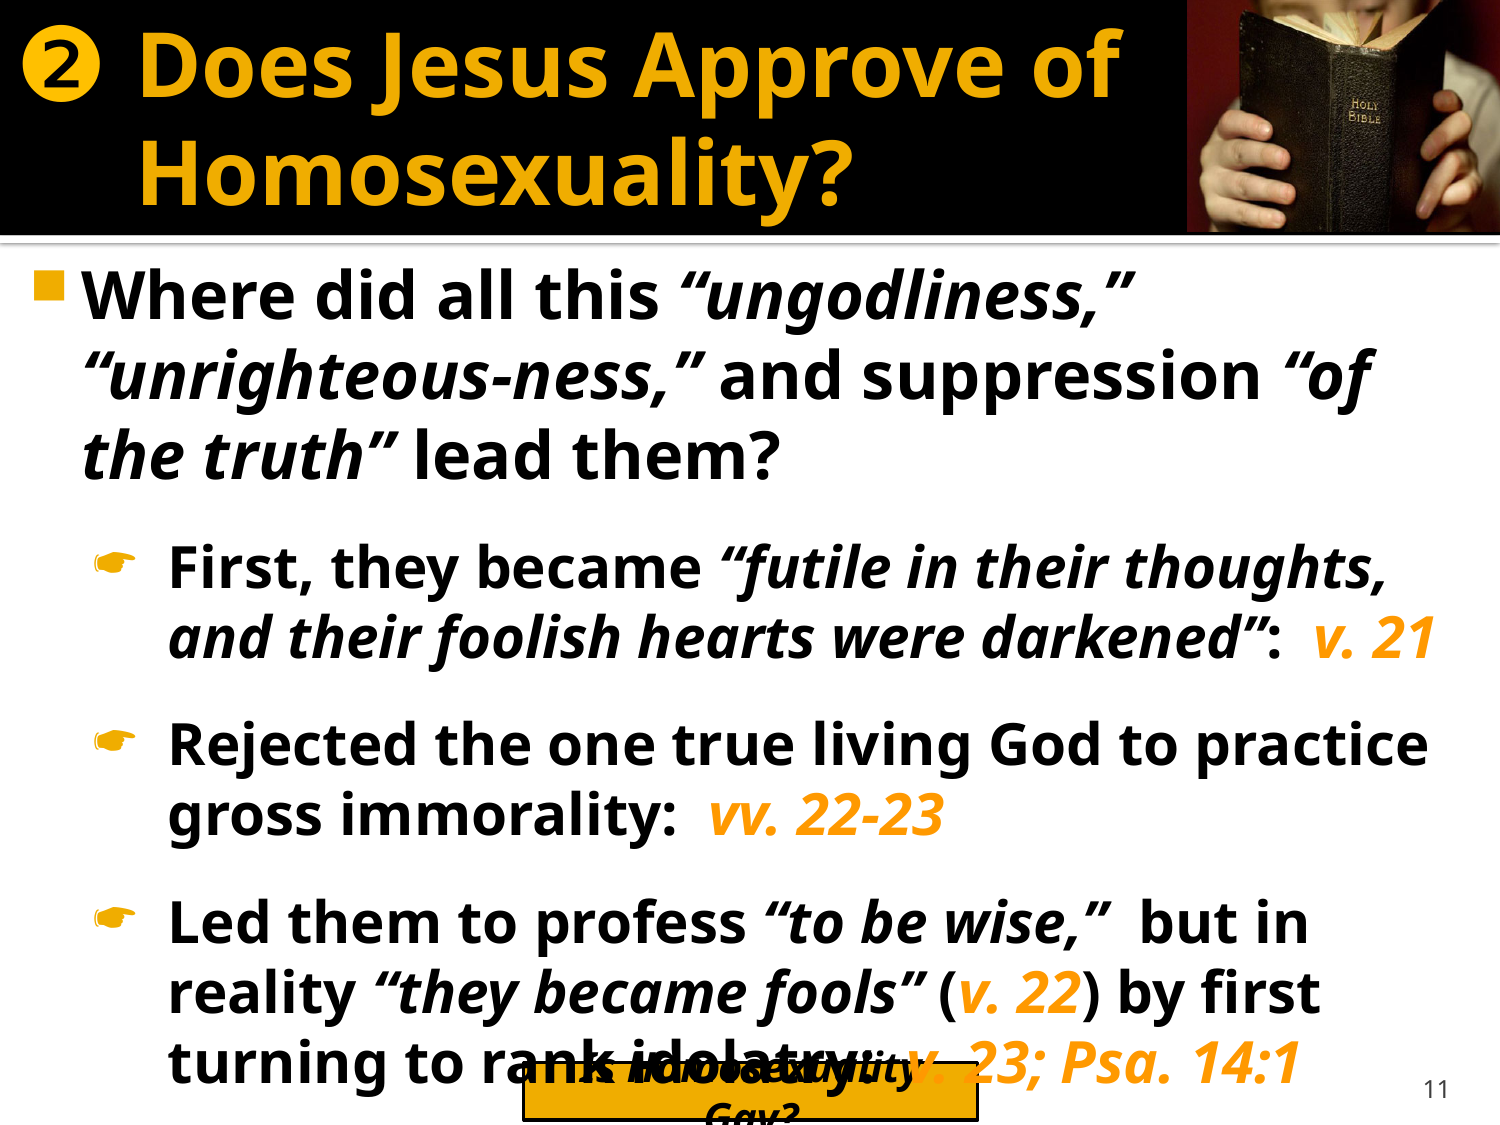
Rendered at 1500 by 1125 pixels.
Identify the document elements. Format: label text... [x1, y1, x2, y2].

picture [1187, 0, 1500, 232]
list Where did all this “ungodliness,” “unrighteous-ness,” and suppression “of the truth” lead them? First, they became “futile in their thoughts, and their foolish hearts were darkened”: v. 21 Rejected the one true living God to practice gross immorality: vv. 22-23 Led them to profess “to be wise,” but in reality “they became fools” (v. 22) by first turning to rank idolatry: v. 23; Psa. 14:1 [0, 237, 1500, 1113]
title Does Jesus Approve of Homosexuality? [0, 0, 1175, 231]
text_box Is Homosexuality Gay? [520, 1113, 982, 1124]
